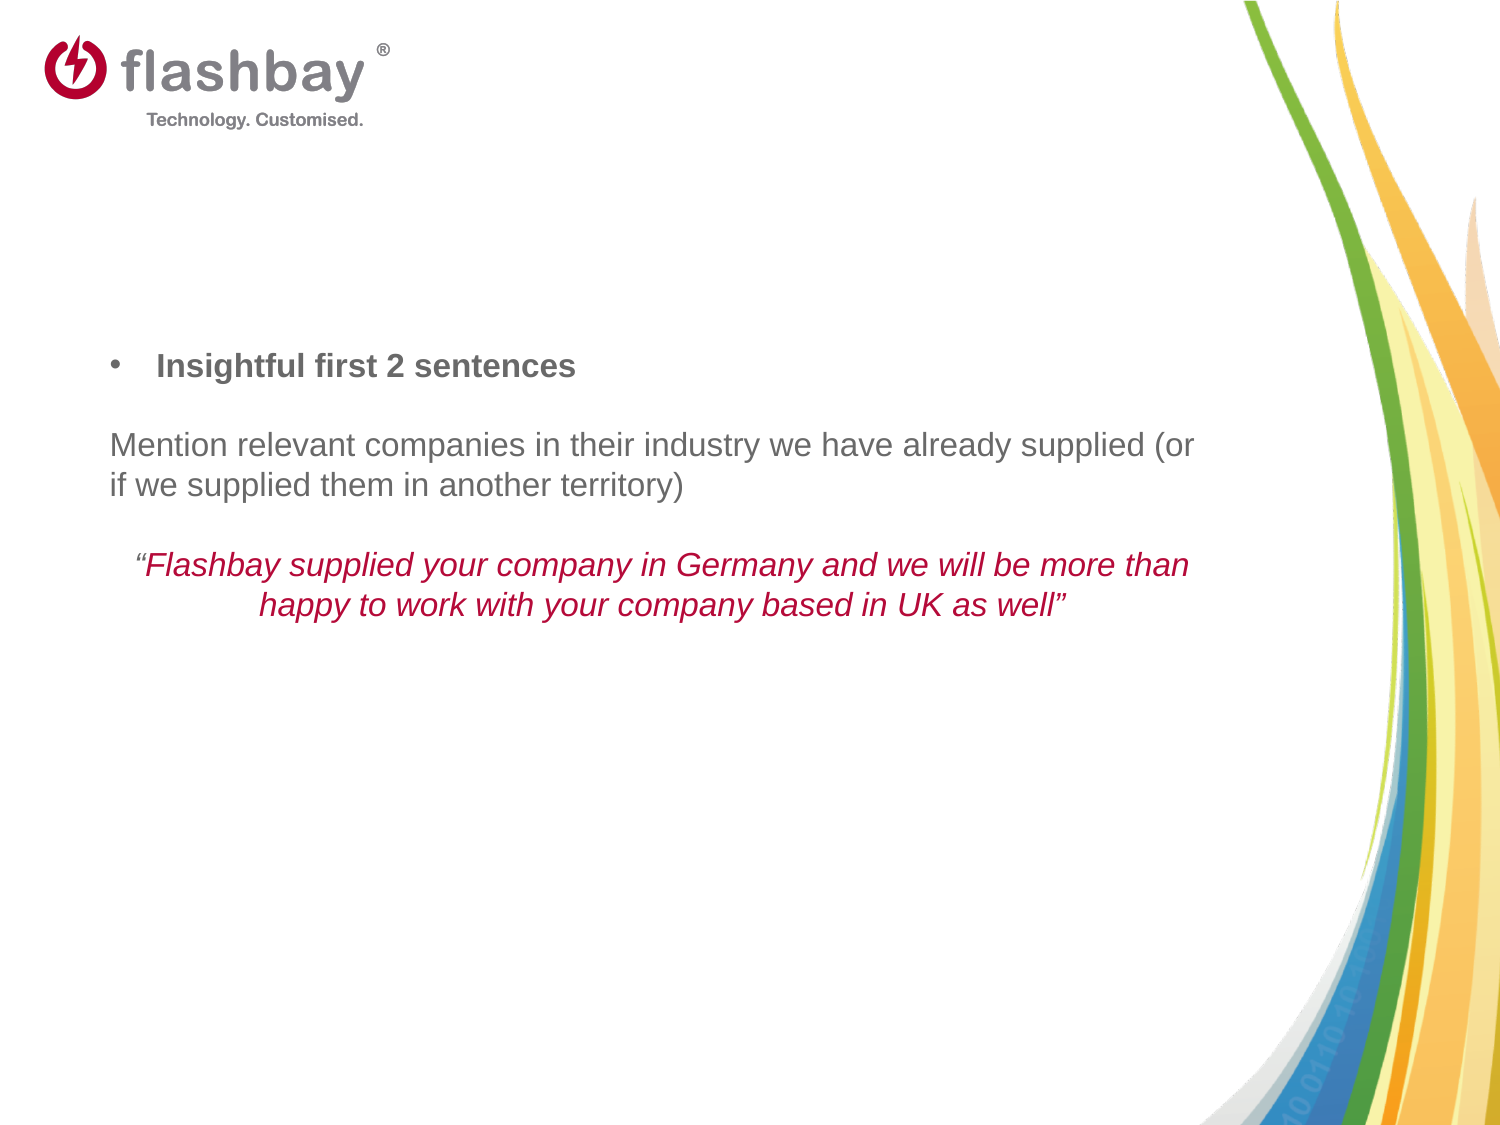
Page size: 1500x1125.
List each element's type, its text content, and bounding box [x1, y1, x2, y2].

picture [28, 22, 407, 142]
text_box Insightful first 2 sentences Mention relevant companies in their industry we have already supplied (or if we supplied them in another territory) “Flashbay supplied your company in Germany and we will be more than happy to work with your company based in UK as well” [94, 296, 1231, 631]
picture [762, 2, 1500, 1124]
